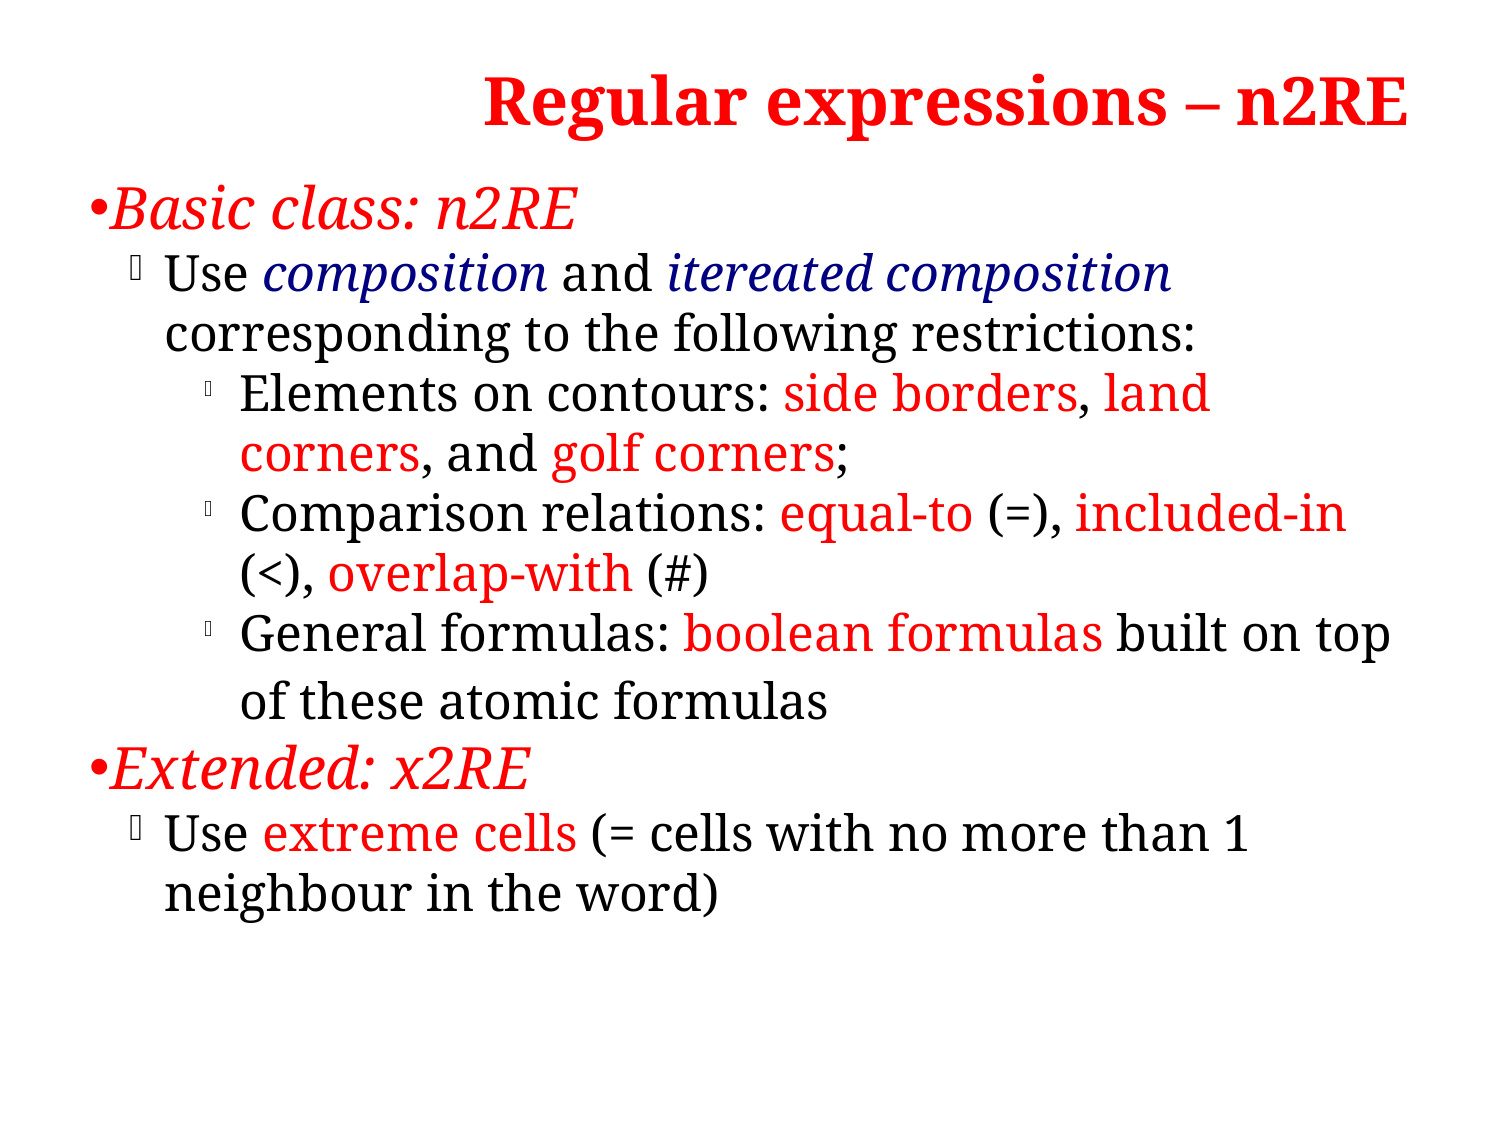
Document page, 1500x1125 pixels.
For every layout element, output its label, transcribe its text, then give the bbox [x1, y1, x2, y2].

text_box Regular expressions – n2RE [75, 45, 1425, 153]
text_box Basic class: n2RE Use composition and itereated composition corresponding to the following restrictions: Elements on contours: side borders, land corners, and golf corners; Comparison relations: equal-to (=), included-in (<), overlap-with (#) General formulas: boolean formulas built on top of these atomic formulas Extended: x2RE Use extreme cells (= cells with no more than 1 neighbour in the word) [75, 164, 1425, 1032]
